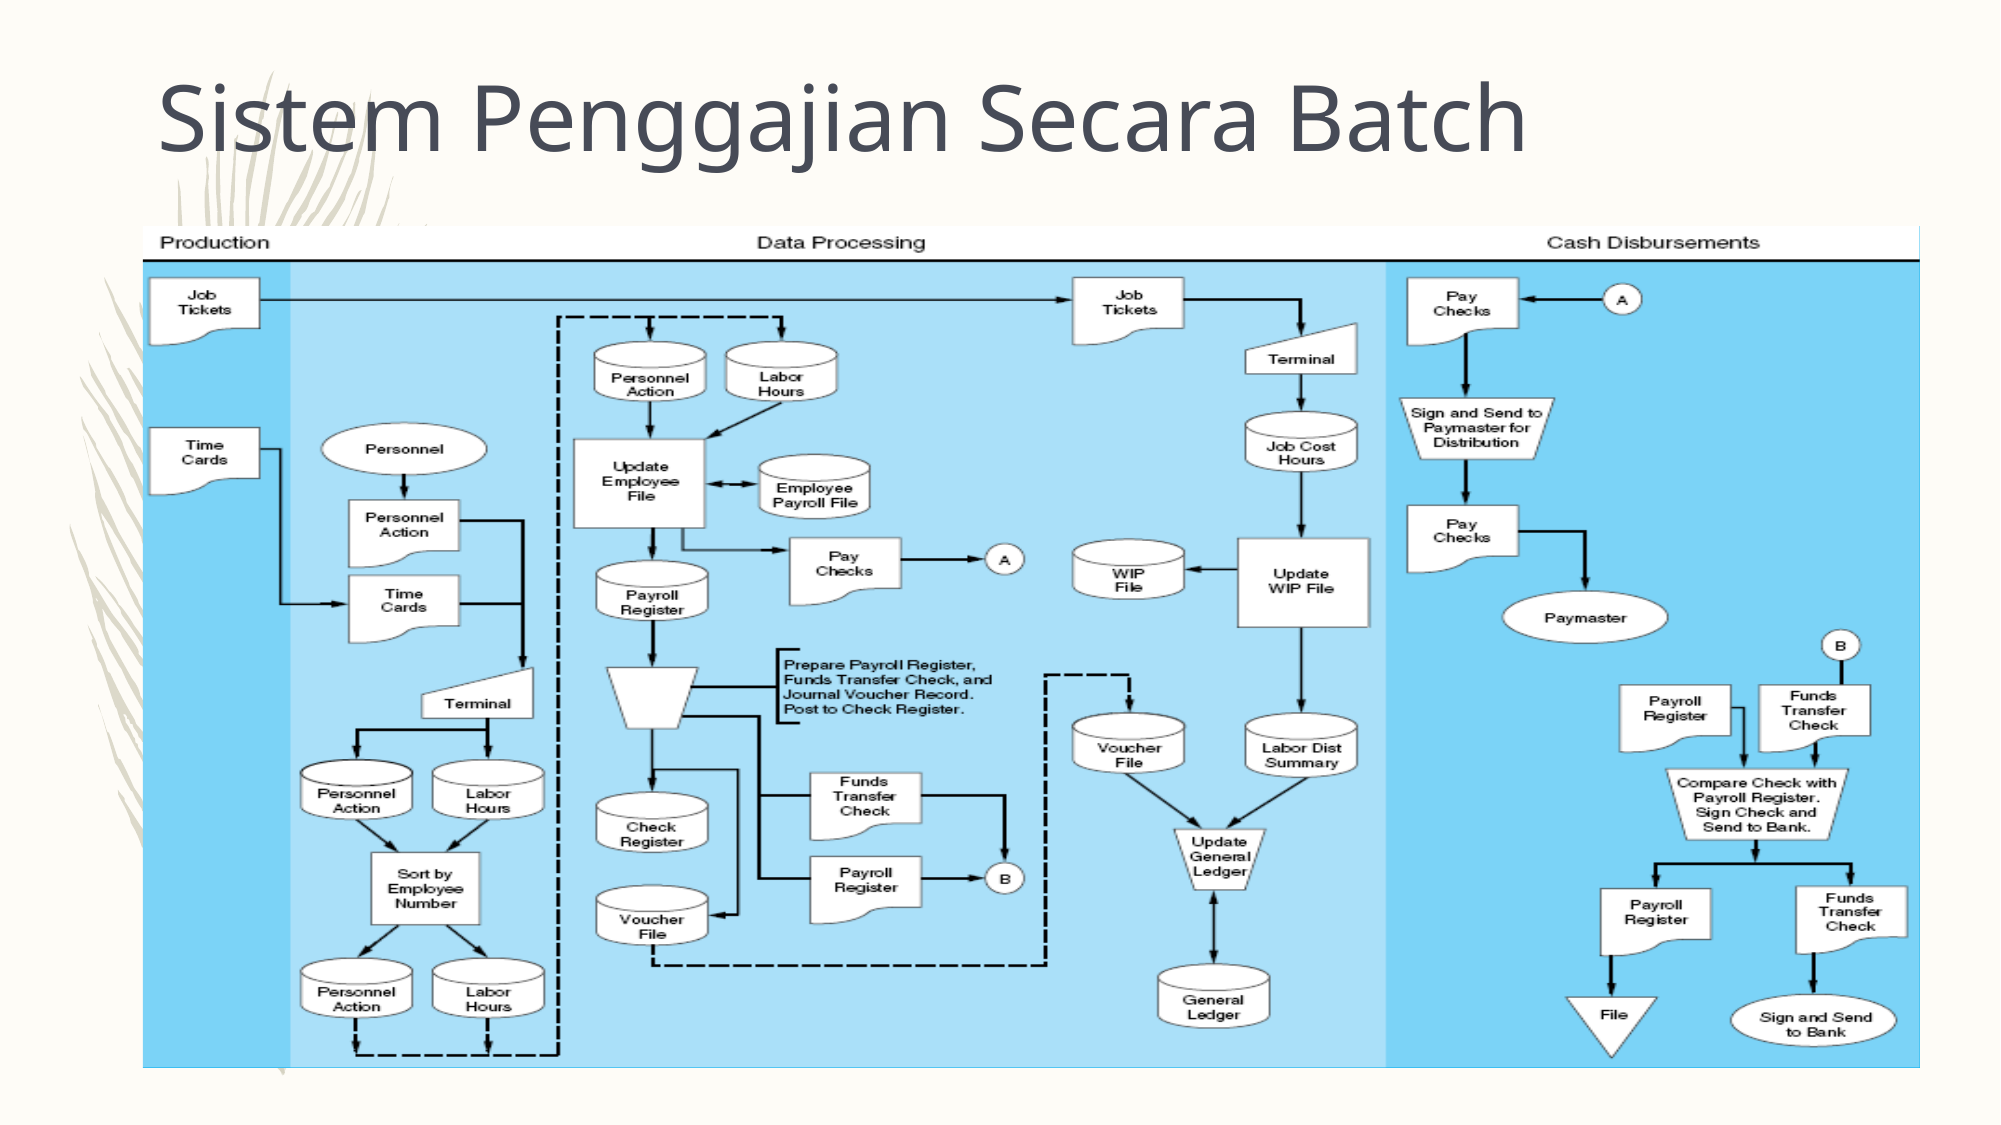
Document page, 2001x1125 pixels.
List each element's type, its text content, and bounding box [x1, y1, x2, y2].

picture [142, 226, 1921, 1068]
title Sistem Penggajian Secara Batch [142, 57, 1582, 226]
